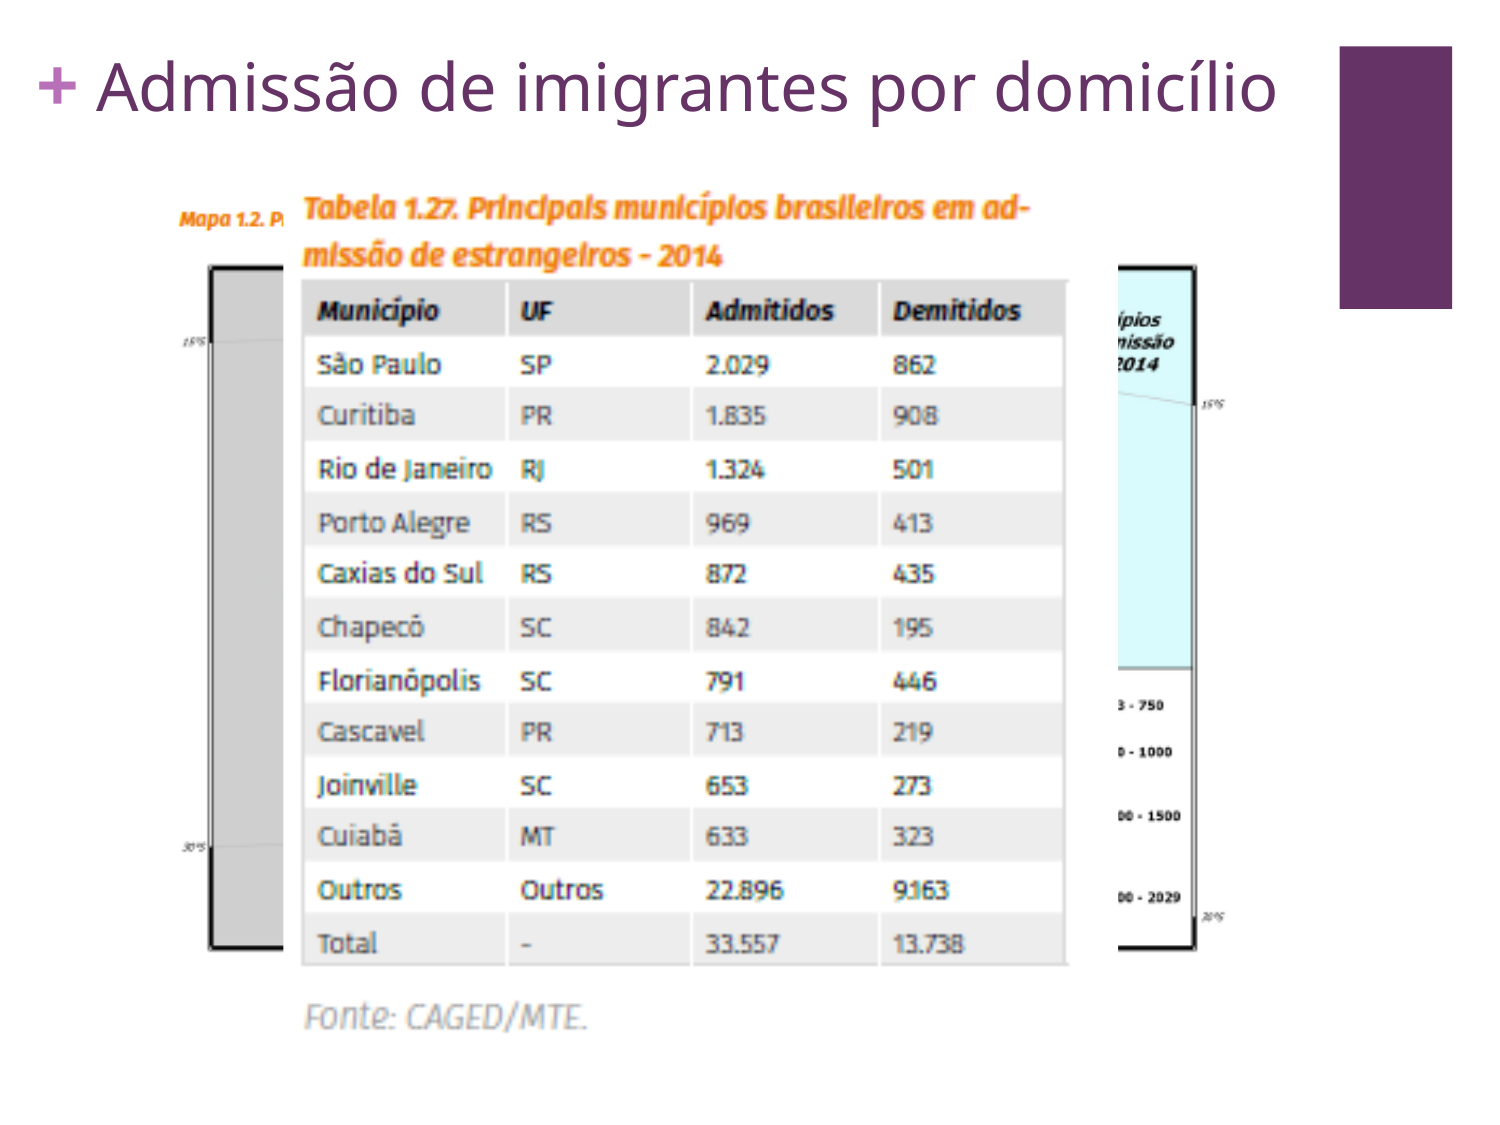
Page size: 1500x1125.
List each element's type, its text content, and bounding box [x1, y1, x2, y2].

picture [1121, 178, 1268, 1041]
picture [105, 178, 279, 1041]
title Admissão de imigrantes por domicílio [80, 36, 1321, 220]
picture [282, 156, 1119, 1040]
